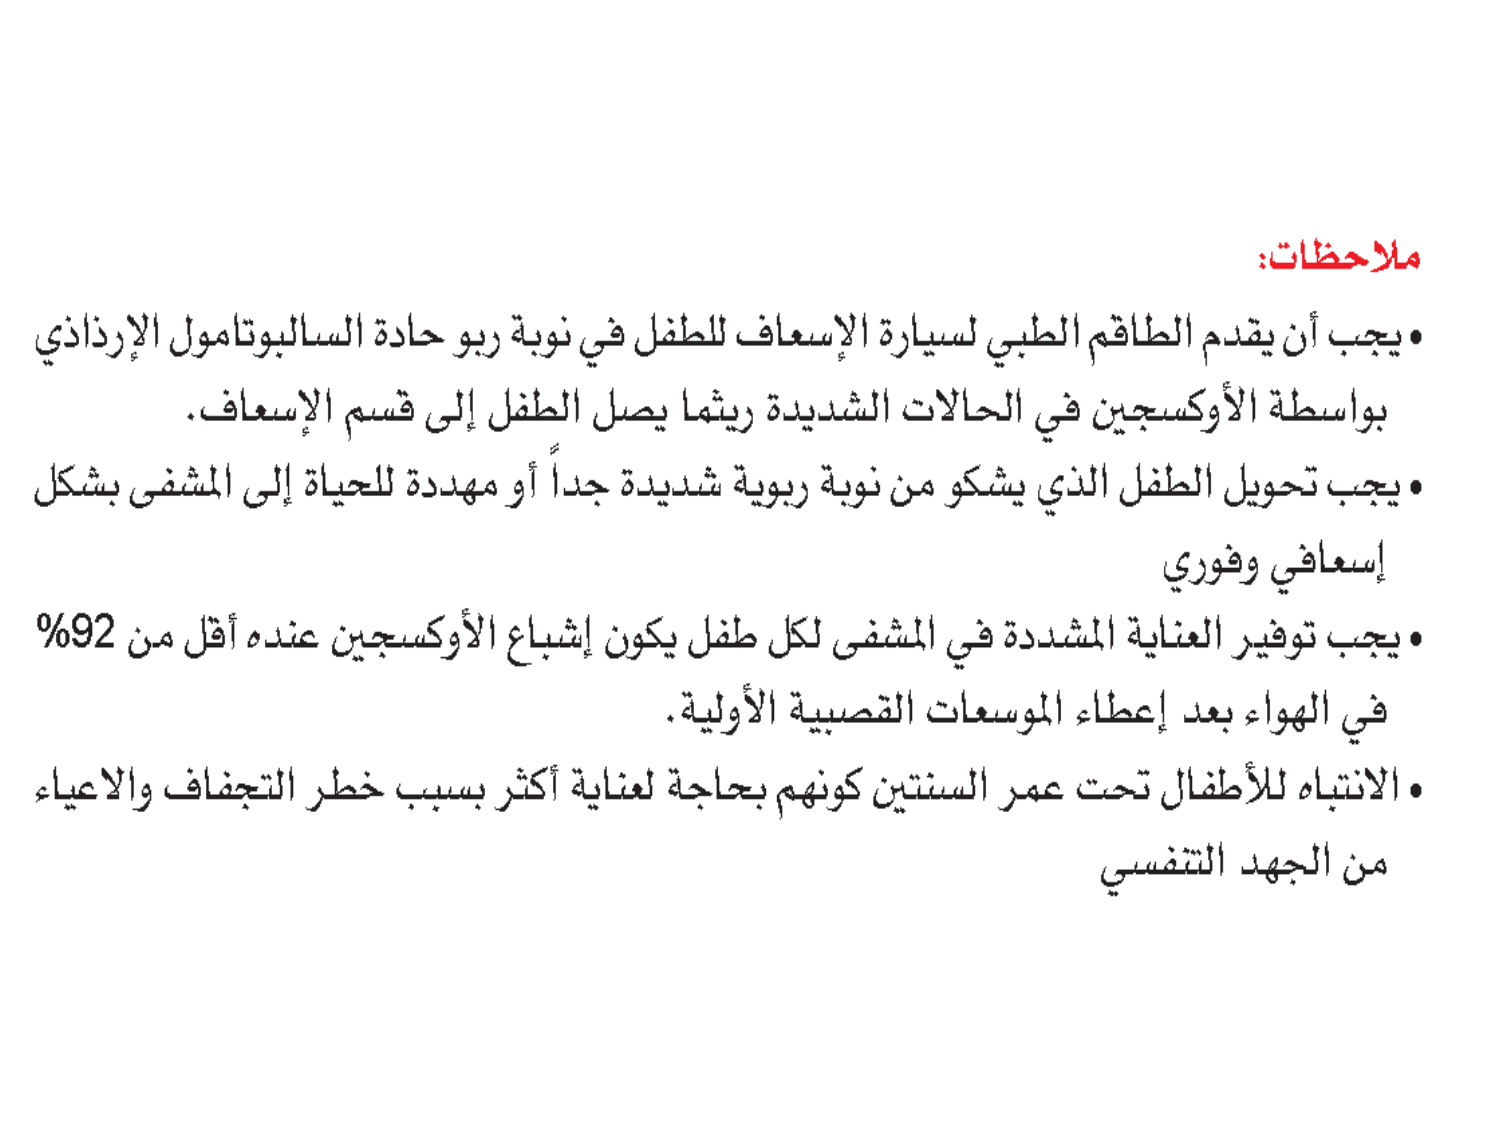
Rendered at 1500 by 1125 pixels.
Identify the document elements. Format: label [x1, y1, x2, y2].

picture [0, 227, 1463, 898]
